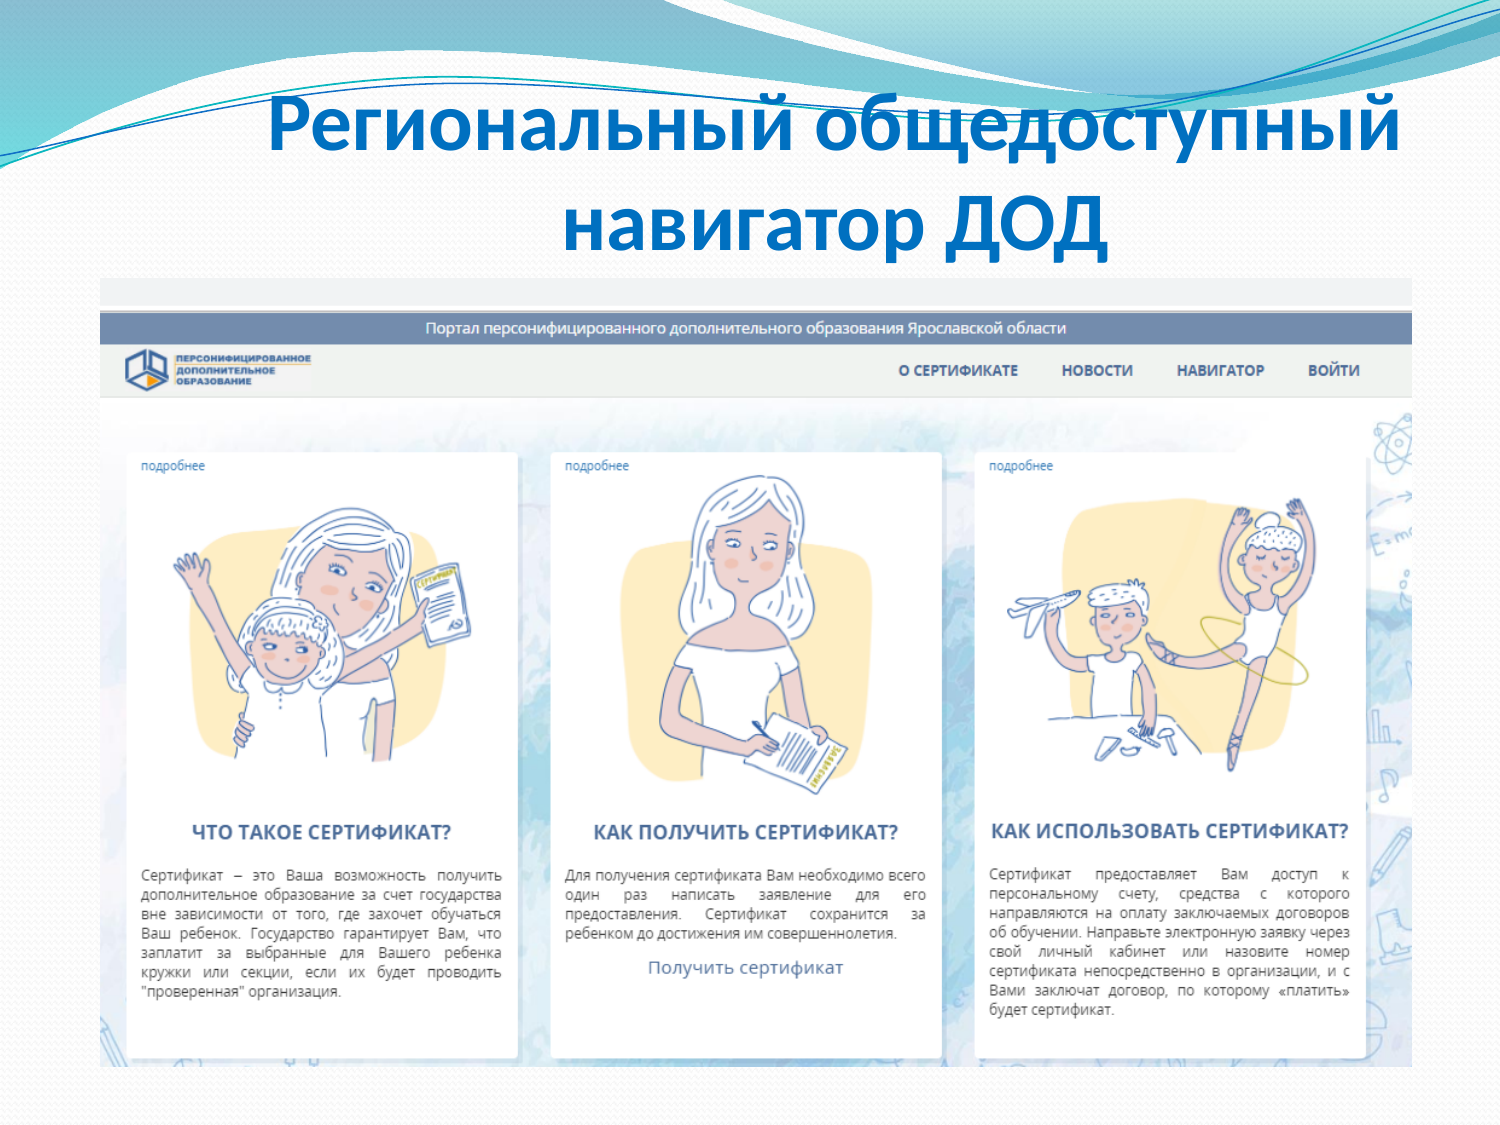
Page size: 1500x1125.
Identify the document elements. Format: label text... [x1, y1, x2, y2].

title Региональный общедоступный навигатор ДОД [171, 47, 1500, 268]
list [100, 278, 1412, 1067]
